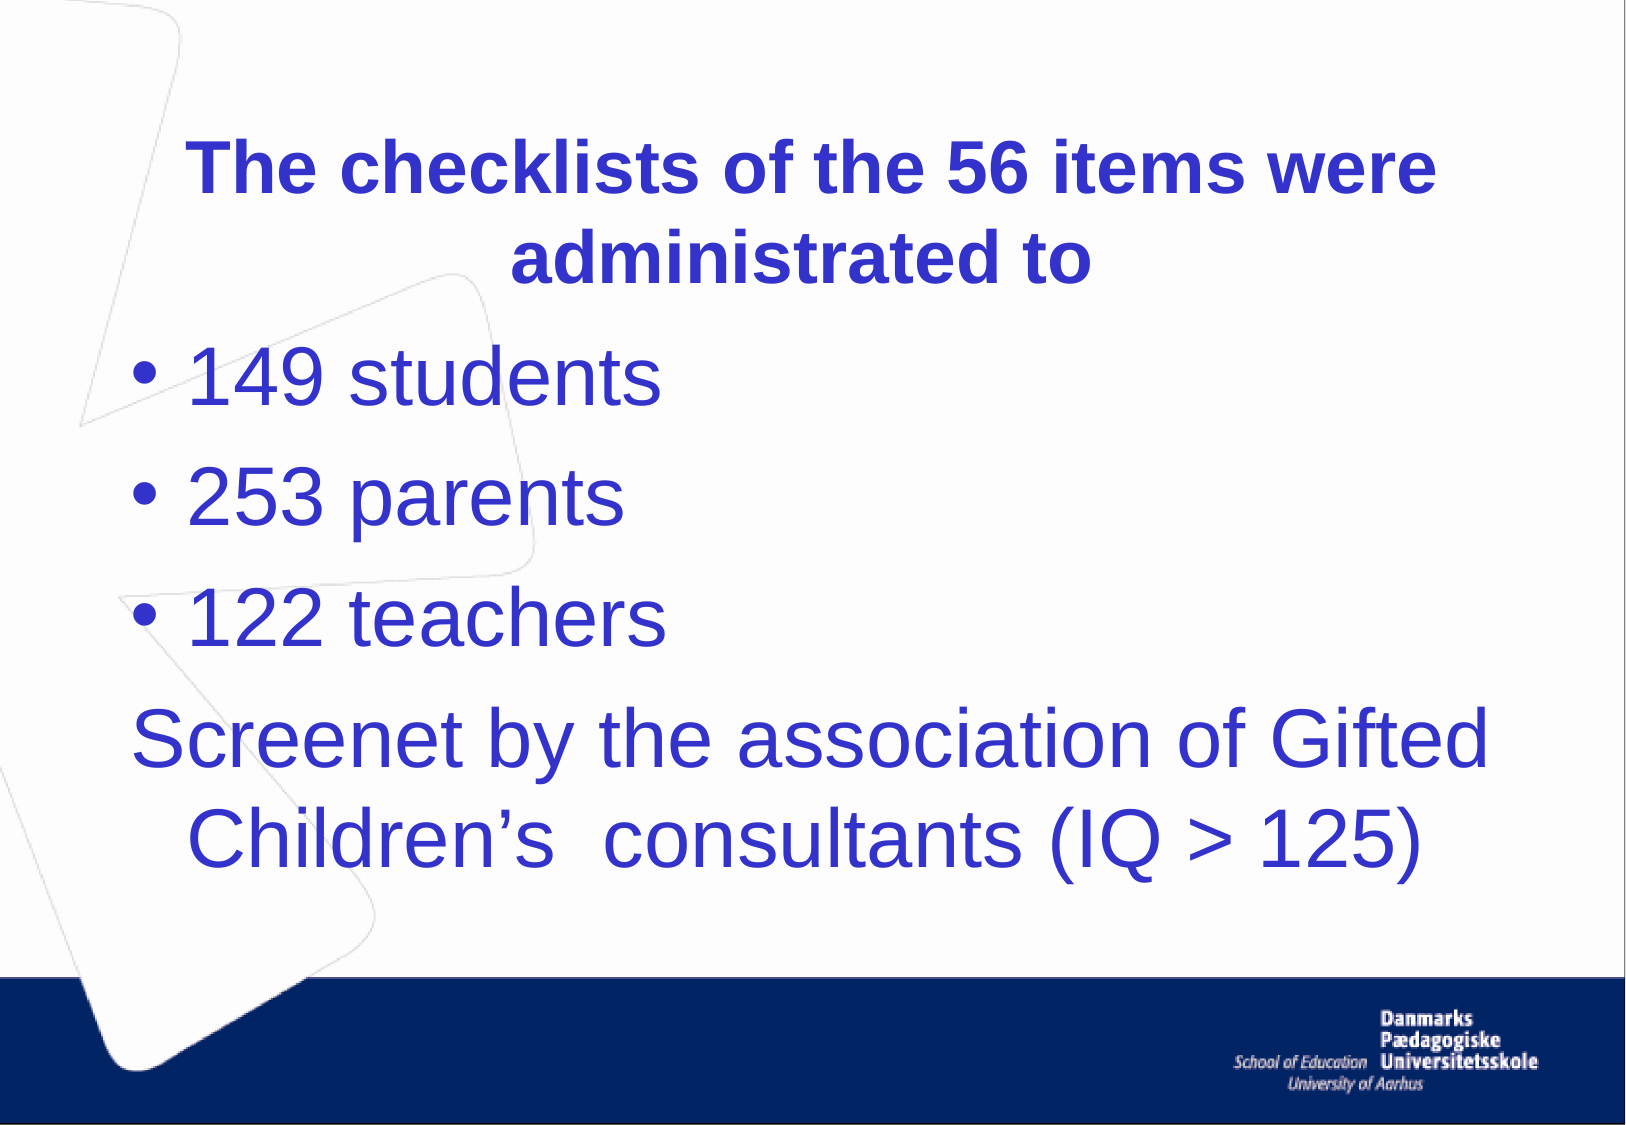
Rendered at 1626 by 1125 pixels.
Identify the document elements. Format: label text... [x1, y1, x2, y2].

title The checklists of the 56 items were administrated to [80, 90, 1545, 327]
picture [0, 0, 1626, 1125]
text_box 149 students 253 parents 122 teachers Screenet by the association of Gifted Children’s consultants (IQ > 125) [115, 314, 1580, 1000]
